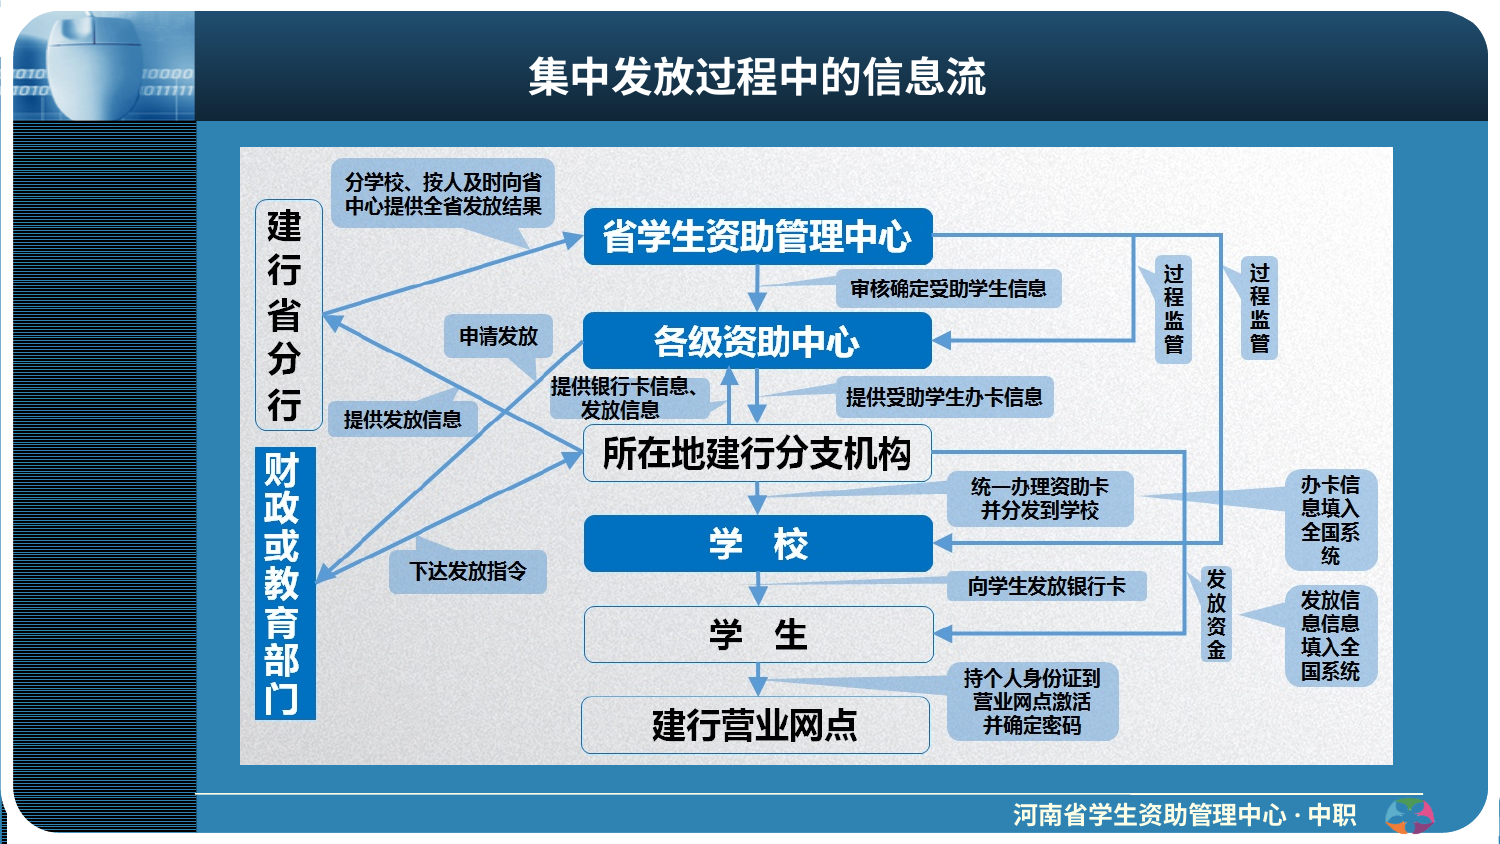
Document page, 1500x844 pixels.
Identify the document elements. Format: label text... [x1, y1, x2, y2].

picture [239, 147, 1393, 765]
picture [1369, 790, 1448, 839]
title 集中发放过程中的信息流 [145, 32, 1371, 121]
text_box 河南省学生资助管理中心·中职 [862, 795, 1364, 834]
picture [14, 11, 195, 120]
